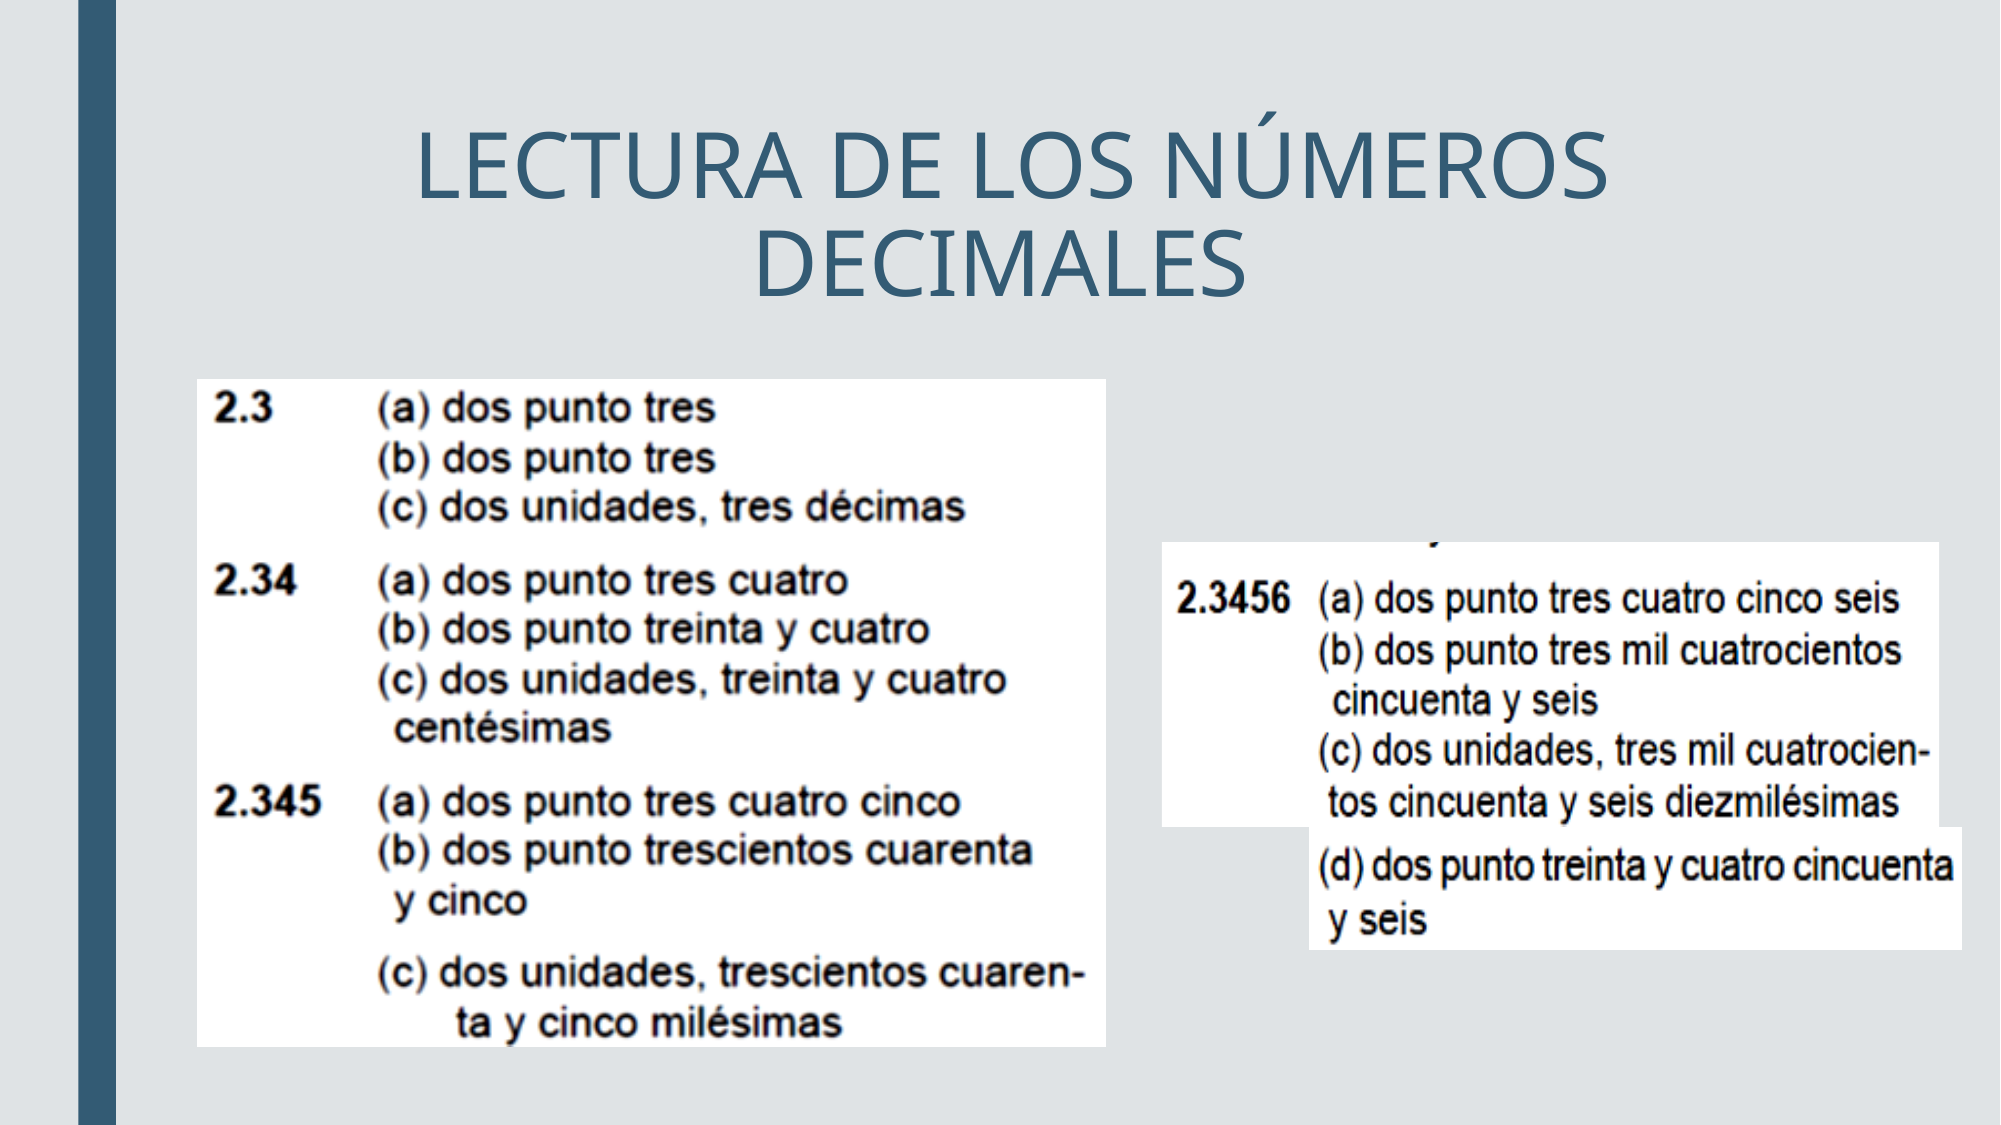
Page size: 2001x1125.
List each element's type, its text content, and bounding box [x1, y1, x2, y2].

title LECTURA DE LOS NÚMEROS DECIMALES [225, 112, 1800, 357]
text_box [1161, 542, 1962, 950]
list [197, 379, 1106, 1047]
